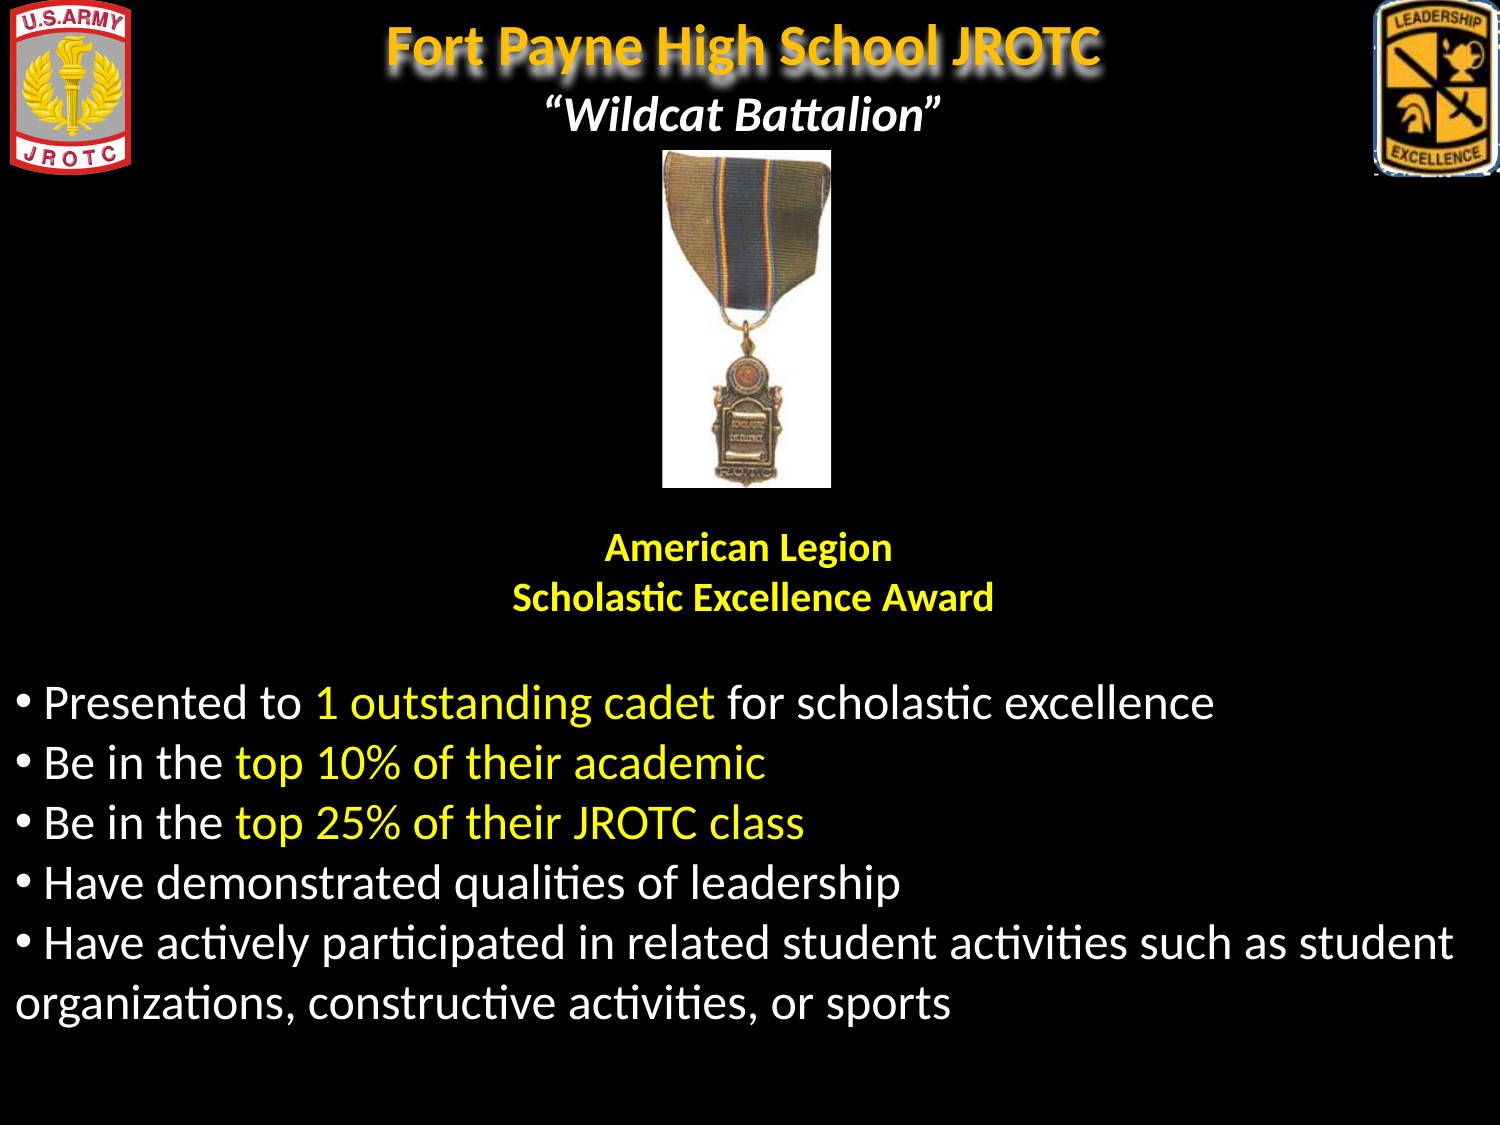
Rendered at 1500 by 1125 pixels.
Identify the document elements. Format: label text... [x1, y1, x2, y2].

text_box American Legion Scholastic Excellence Award [487, 512, 1011, 628]
text_box Fort Payne High School JROTC [174, 0, 1313, 85]
picture [10, 0, 131, 176]
text_box “Wildcat Battalion” [526, 74, 962, 149]
picture [662, 149, 832, 488]
text_box Presented to 1 outstanding cadet for scholastic excellence Be in the top 10% of their academic Be in the top 25% of their JROTC class Have demonstrated qualities of leadership Have actively participated in related student activities such as student organizations, constructive activities, or sports [0, 662, 1500, 1038]
picture [1374, 0, 1500, 182]
